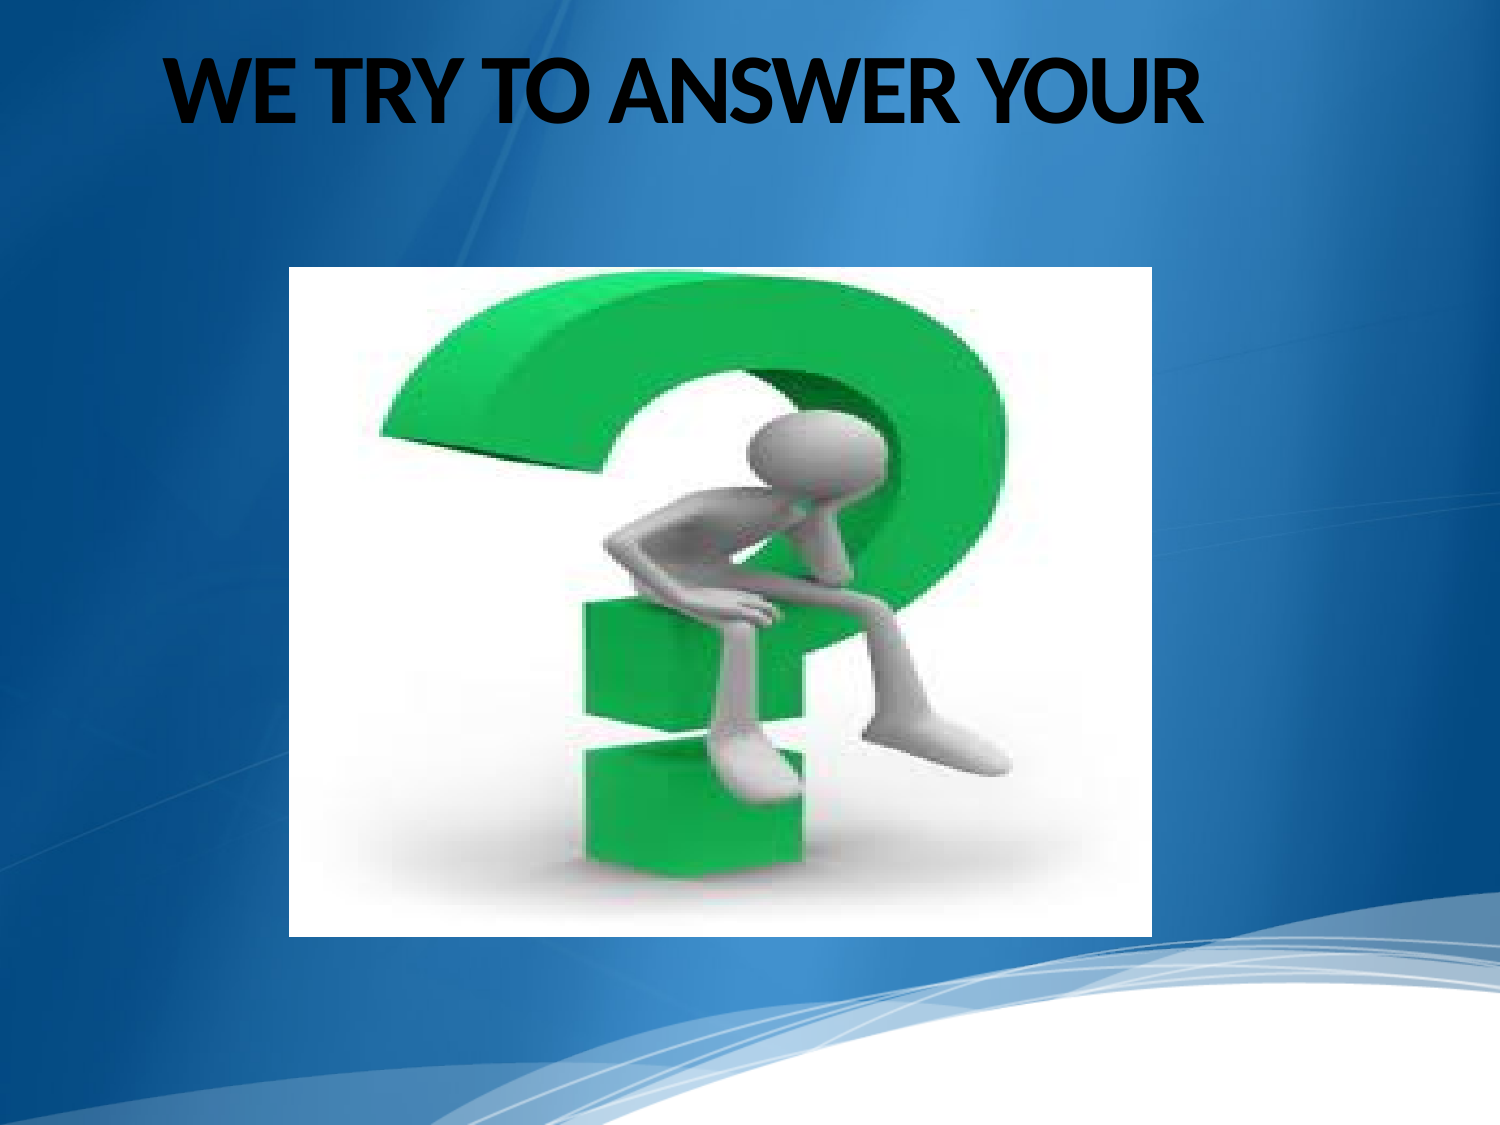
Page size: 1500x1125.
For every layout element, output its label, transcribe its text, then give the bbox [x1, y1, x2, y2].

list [288, 266, 1152, 937]
title WE TRY TO ANSWER YOUR [62, 37, 1438, 147]
picture [0, 0, 1500, 1125]
